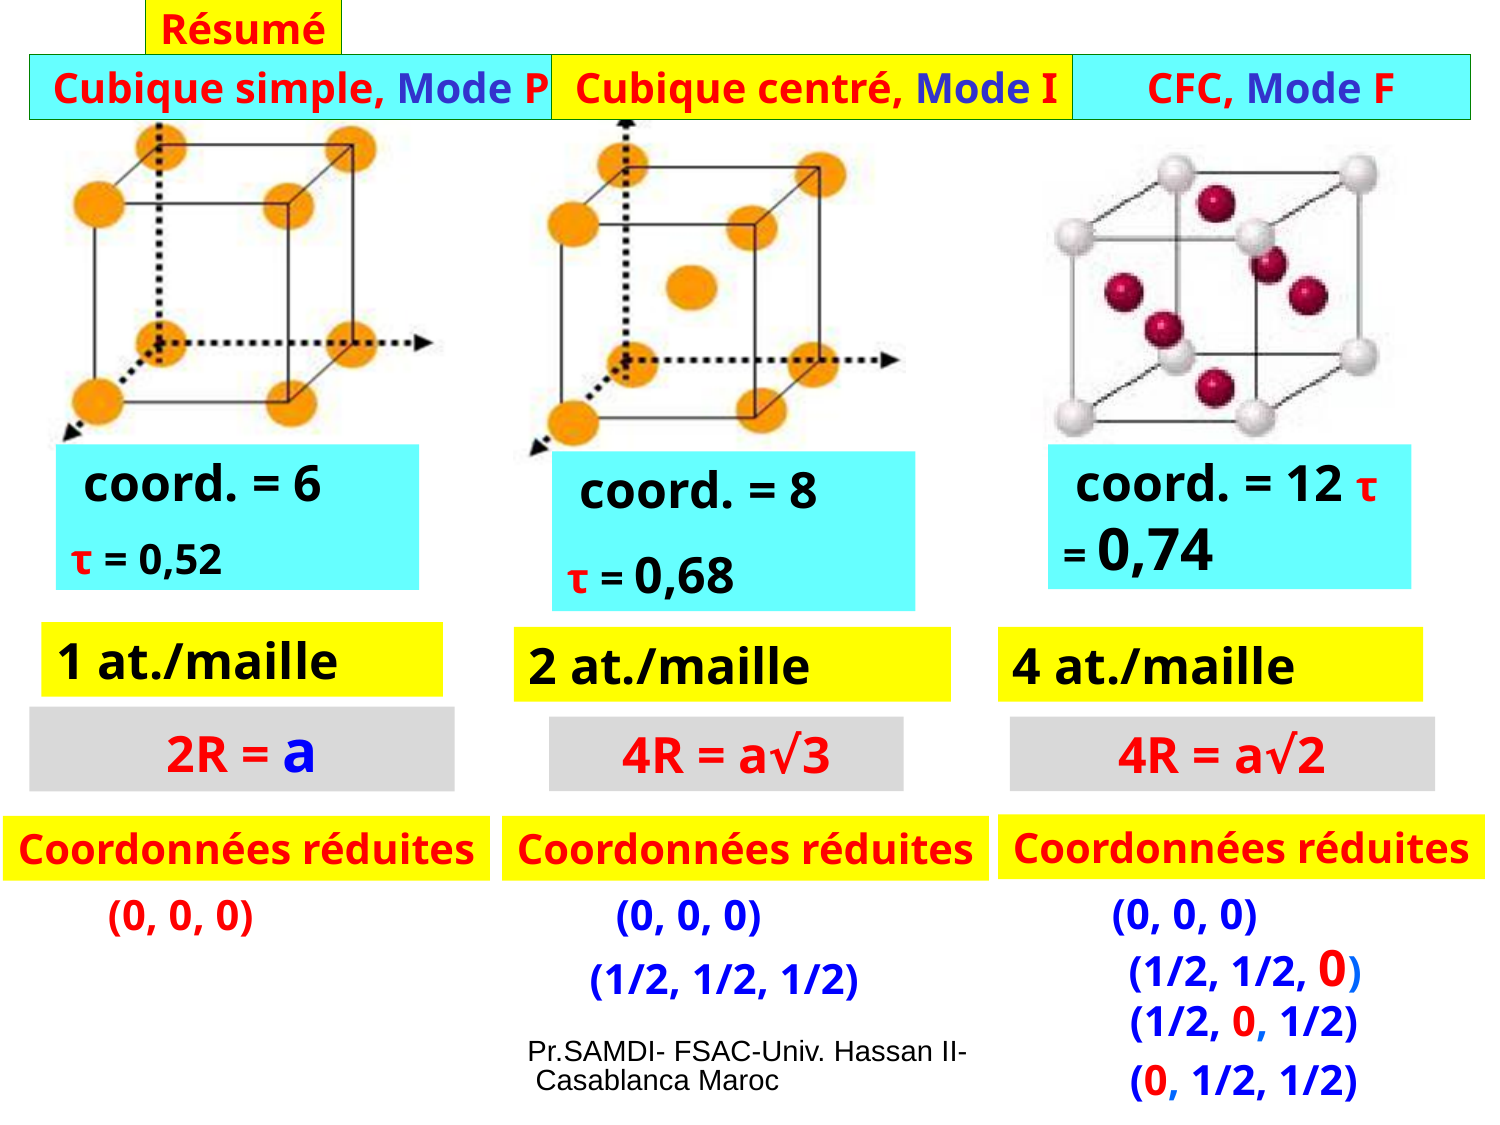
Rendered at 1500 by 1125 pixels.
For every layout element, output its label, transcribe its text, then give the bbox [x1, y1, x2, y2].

picture [1009, 136, 1468, 464]
text_box (0, 0, 0) [600, 881, 777, 945]
text_box (0, 0, 0) [1097, 880, 1273, 945]
text_box Coordonnées réduites [998, 814, 1485, 880]
text_box 4R = a√2 [1009, 716, 1436, 792]
text_box 1 at./maille [41, 622, 443, 697]
picture [513, 113, 907, 469]
text_box Cubique simple, Mode P [29, 54, 551, 120]
picture [40, 89, 450, 469]
text_box (0, 1/2, 1/2) [1114, 1046, 1374, 1112]
text_box (1/2, 1/2, 0) [1113, 928, 1377, 1004]
text_box CFC, Mode F [1072, 54, 1471, 120]
text_box Coordonnées réduites [2, 815, 490, 881]
text_box Cubique centré, Mode I [551, 54, 1072, 120]
text_box coord. = 8 τ = 0,68 [552, 451, 916, 612]
text_box (1/2, 0, 1/2) [1114, 987, 1374, 1046]
text_box 2R = a [29, 706, 455, 792]
text_box coord. = 12 τ = 0,74 [1048, 473, 1412, 590]
text_box 4 at./maille [998, 626, 1424, 702]
text_box 4R = a√3 [549, 716, 904, 792]
text_box Résumé [145, 0, 342, 54]
text_box 2 at./maille [513, 626, 951, 702]
footer Pr.SAMDI- FSAC-Univ. Hassan II- Casablanca Maroc [512, 1024, 988, 1103]
text_box (1/2, 1/2, 1/2) [574, 945, 875, 1011]
text_box coord. = 6 τ = 0,52 [55, 476, 420, 590]
text_box Coordonnées réduites [502, 815, 989, 881]
text_box (0, 0, 0) [93, 881, 269, 947]
